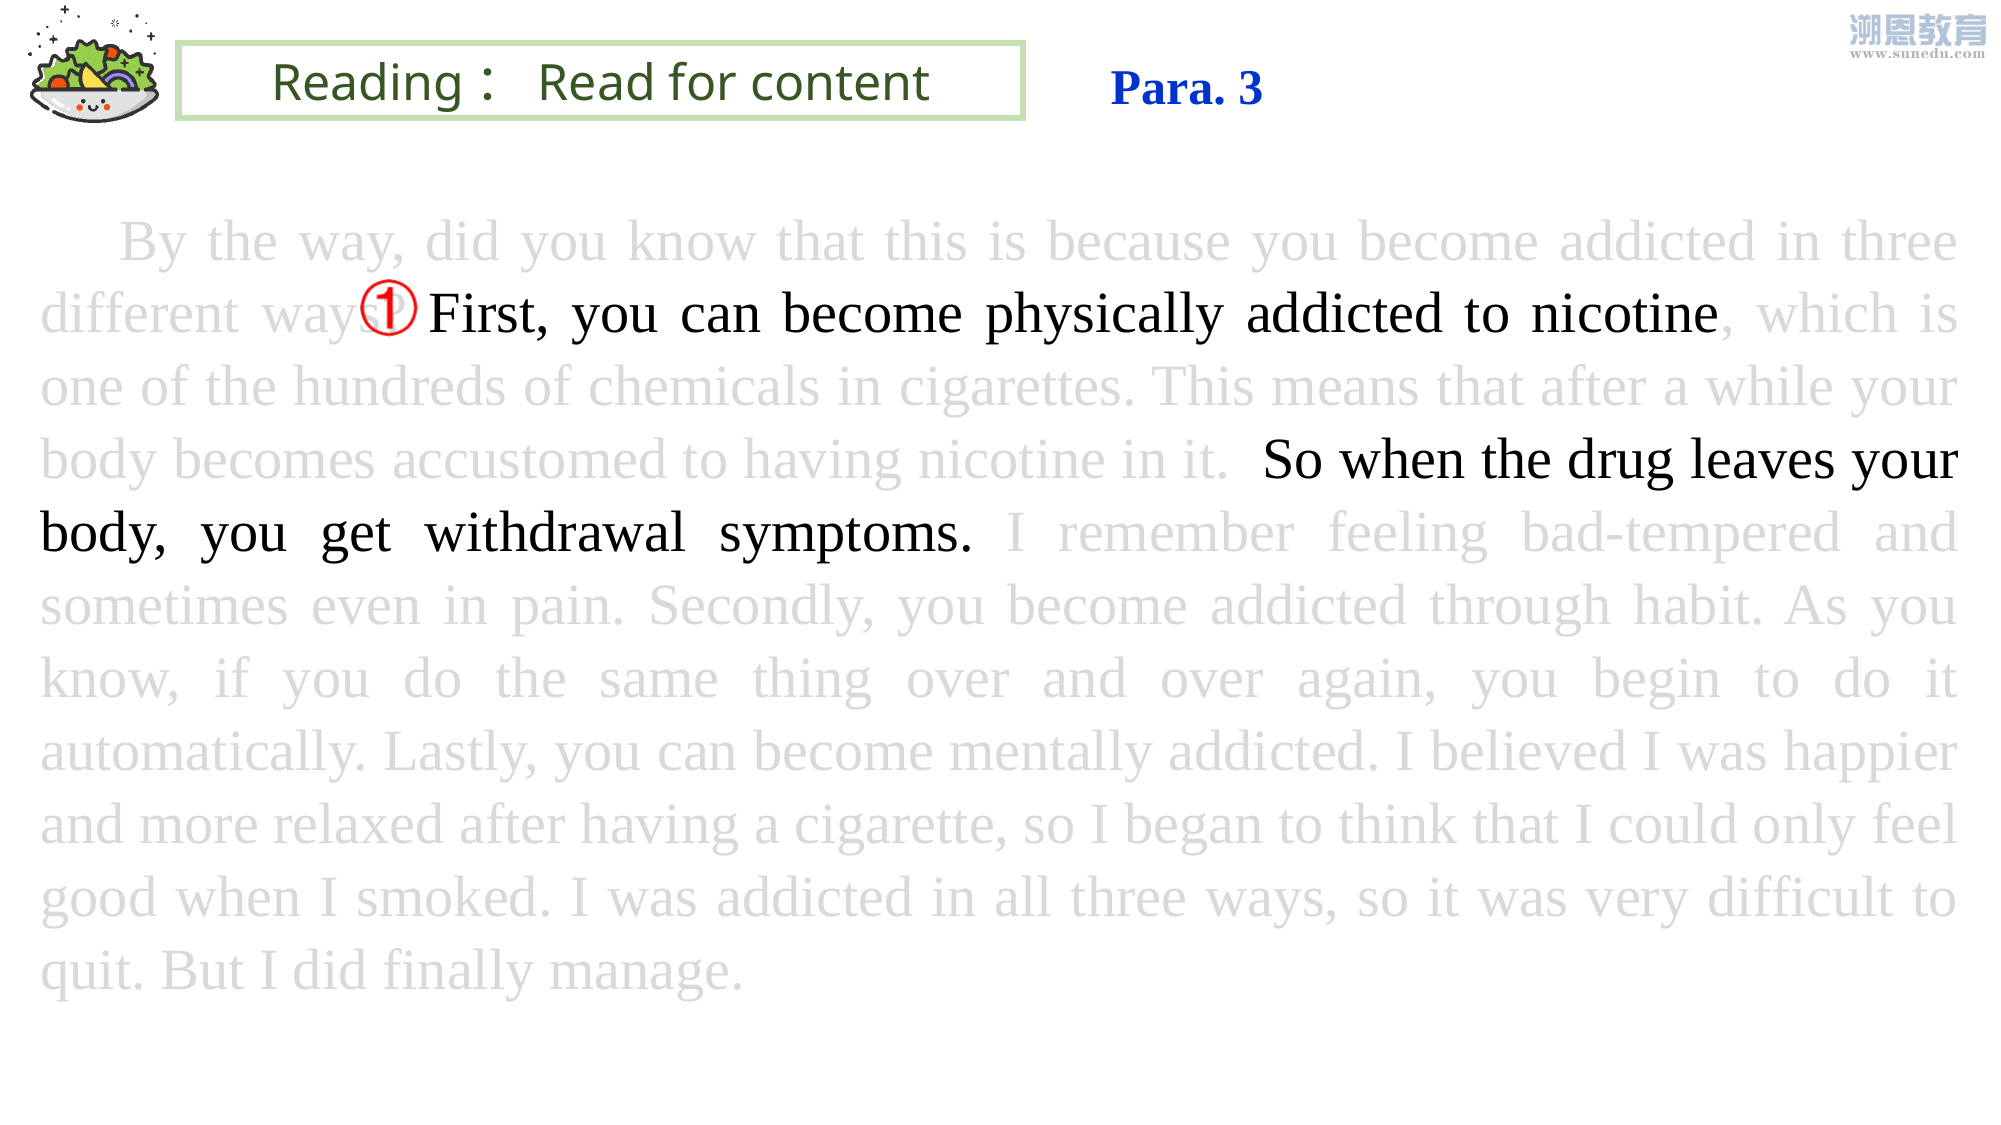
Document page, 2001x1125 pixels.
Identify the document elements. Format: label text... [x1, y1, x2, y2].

text_box Reading：Read for content [177, 42, 1024, 119]
picture [324, 252, 454, 377]
text_box Para. 3 [1095, 47, 1862, 122]
text_box By the way, did you know that this is because you become addicted in three different ways? First, you can become physically addicted to nicotine, which is one of the hundreds of chemicals in cigarettes. This means that after a while your body becomes accustomed to having nicotine in it. So when the drug leaves your body, you get withdrawal symptoms. I remember feeling bad-tempered and sometimes even in pain. Secondly, you become addicted through habit. As you know, if you do the same thing over and over again, you begin to do it automatically. Lastly, you can become mentally addicted. I believed I was happier and more relaxed after having a cigarette, so I began to think that I could only feel good when I smoked. I was addicted in all three ways, so it was very difficult to quit. But I did finally manage. [25, 191, 1975, 1009]
picture [1849, 13, 1986, 58]
picture [28, 5, 159, 123]
